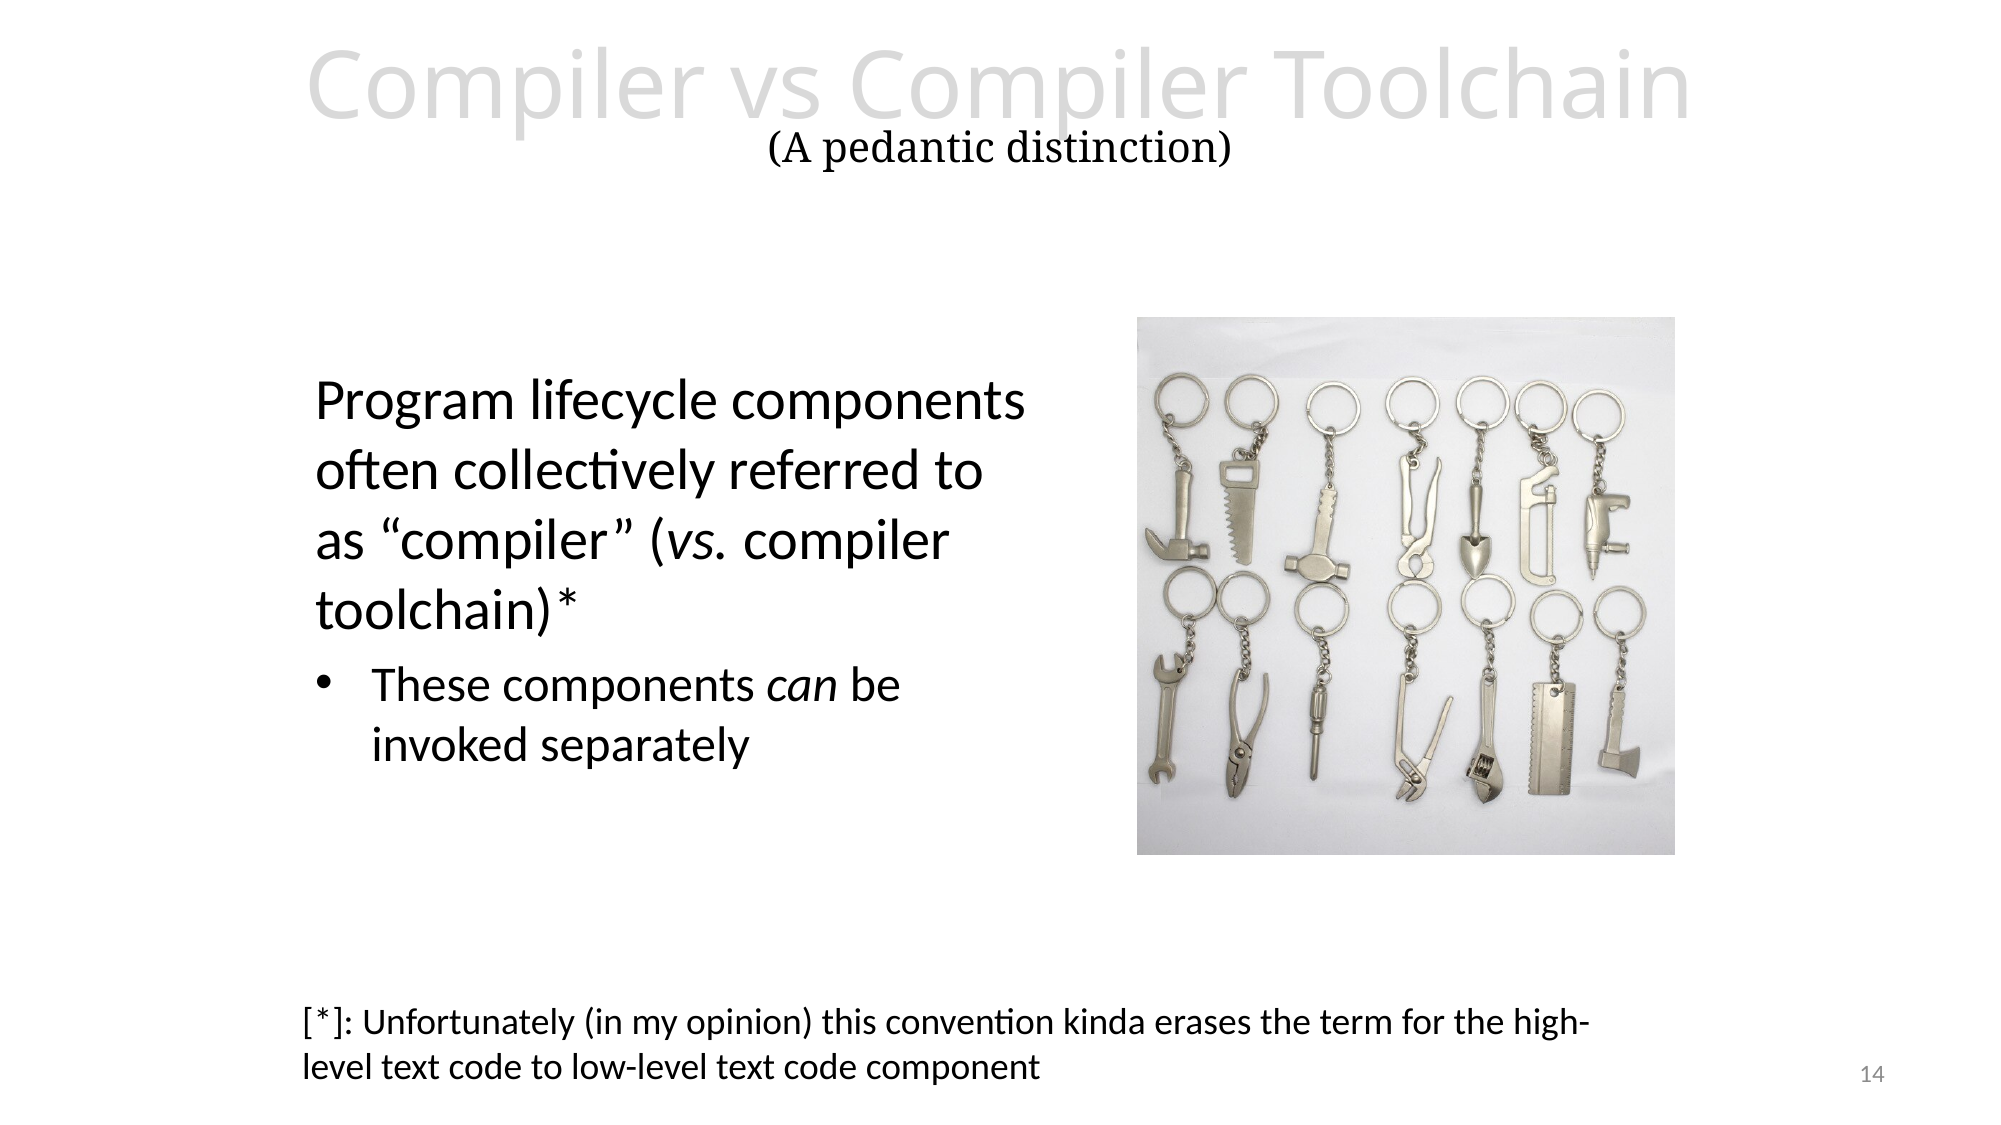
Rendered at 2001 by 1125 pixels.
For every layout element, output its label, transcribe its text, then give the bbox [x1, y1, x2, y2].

text_box [*]: Unfortunately (in my opinion) this convention kinda erases the term for the high-level text code to low-level text code component [287, 989, 1650, 1095]
picture [1137, 316, 1676, 855]
list Program lifecycle components often collectively referred to as “compiler” (vs. compiler toolchain)* These components can be invoked separately [300, 353, 1045, 800]
slide_number 14 [1433, 1042, 1900, 1103]
text_box Compiler vs Compiler Toolchain (A pedantic distinction) [249, 4, 1750, 222]
